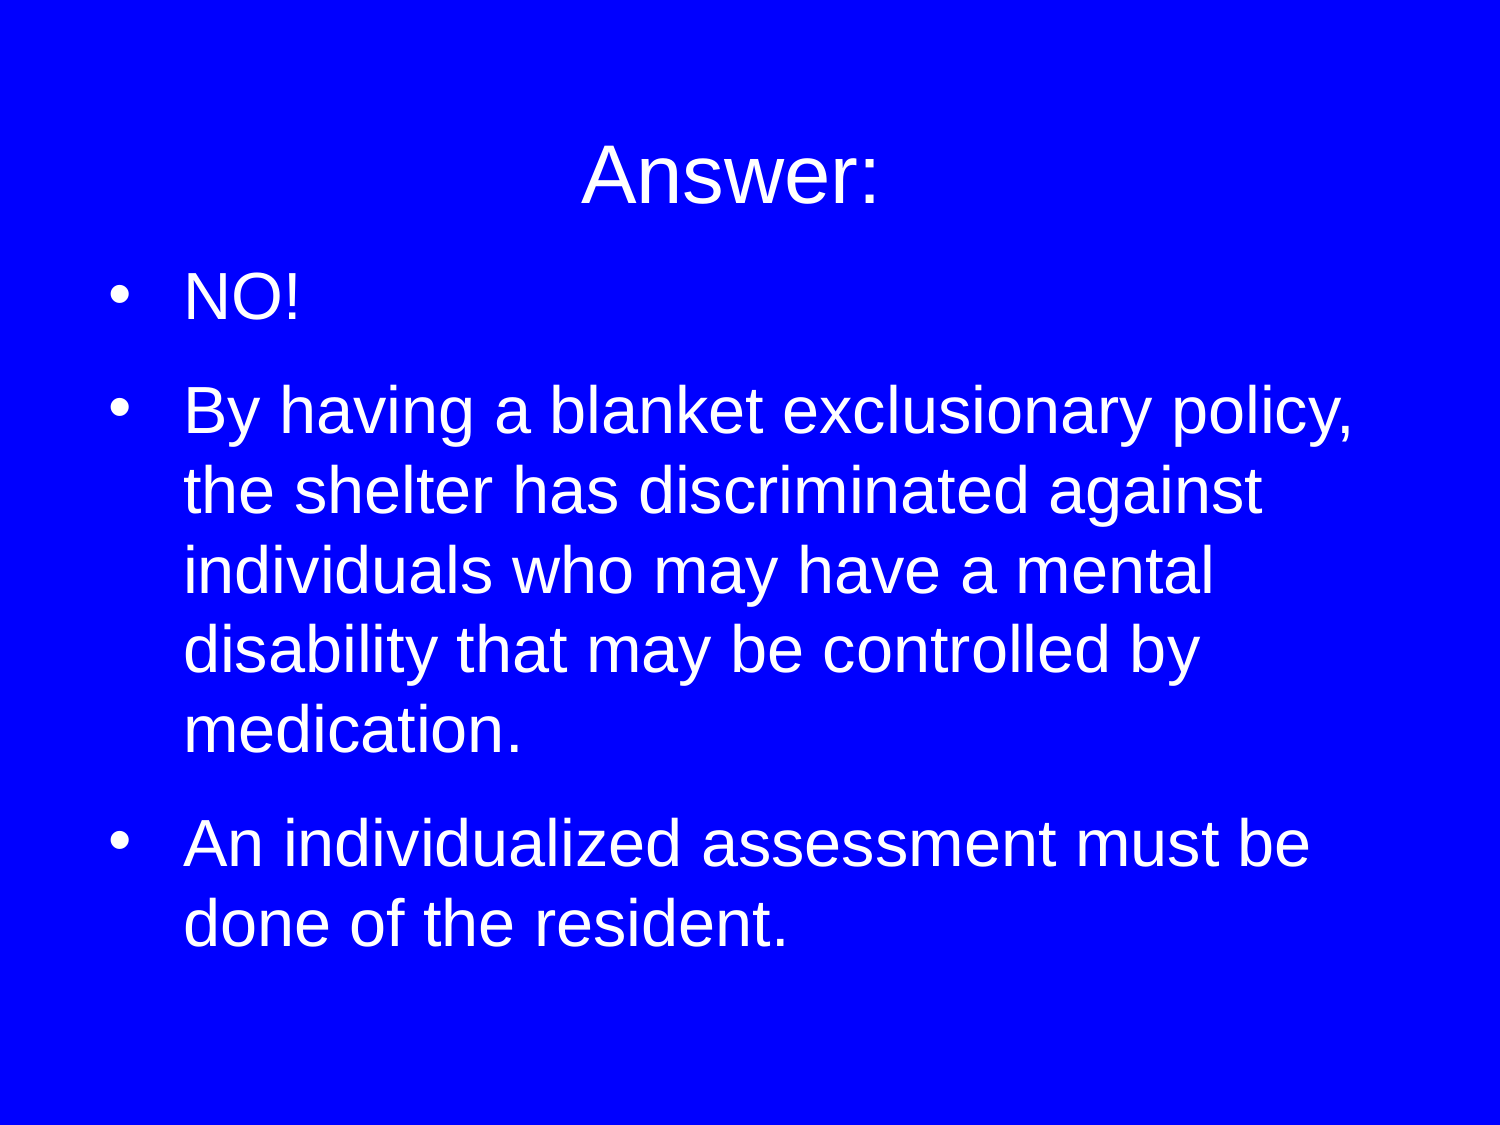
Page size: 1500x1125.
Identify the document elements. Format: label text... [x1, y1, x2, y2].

text_box Answer: NO! By having a blanket exclusionary policy, the shelter has discriminated against individuals who may have a mental disability that may be controlled by medication. An individualized assessment must be done of the resident. [93, 112, 1394, 967]
